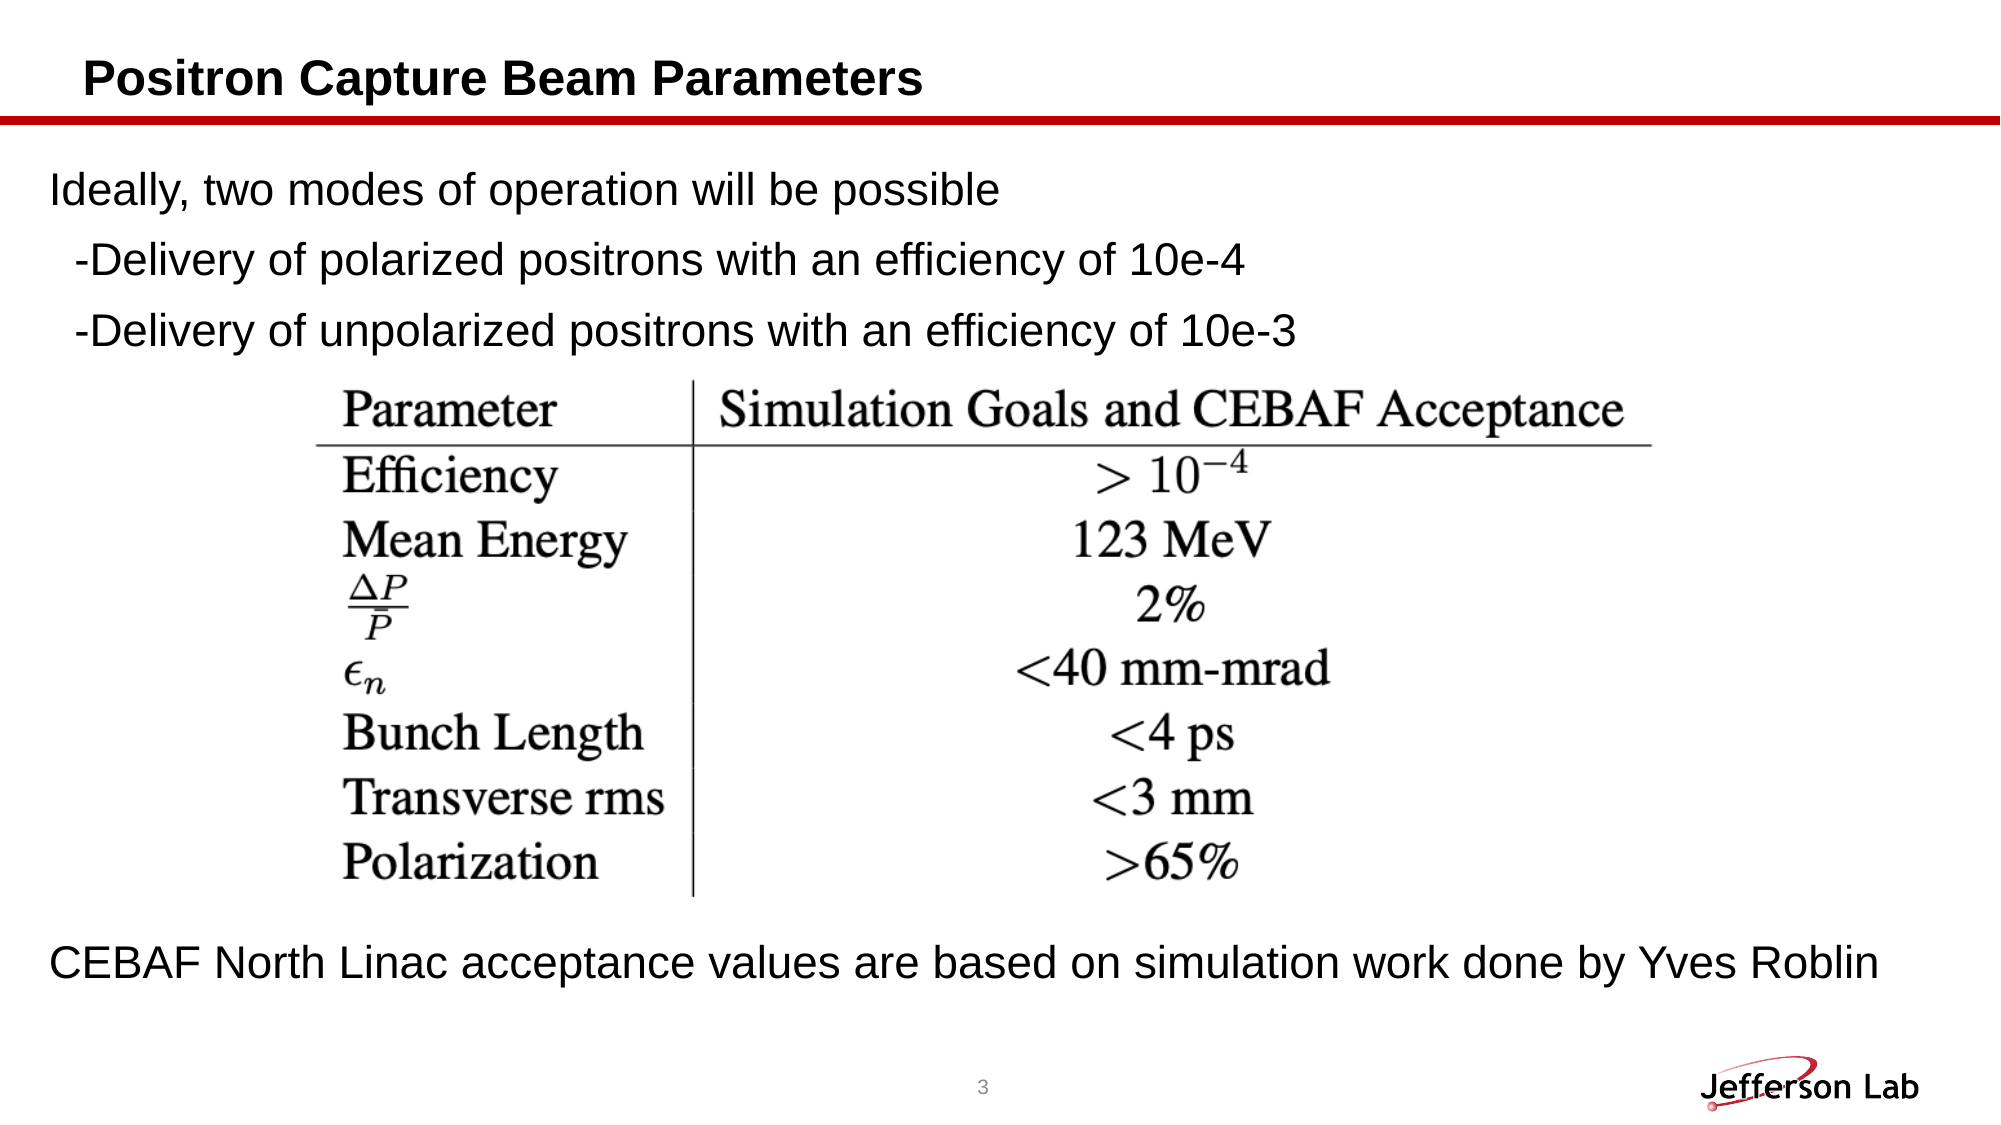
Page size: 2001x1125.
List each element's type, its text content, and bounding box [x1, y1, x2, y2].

slide_number 3 [924, 1060, 1042, 1111]
title Positron Capture Beam Parameters [67, 39, 1919, 120]
picture [308, 363, 1658, 901]
list Ideally, two modes of operation will be possible -Delivery of polarized positrons with an efficiency of 10e-4 -Delivery of unpolarized positrons with an efficiency of 10e-3 CEBAF North Linac acceptance values are based on simulation work done by Yves Roblin [33, 158, 1967, 1042]
picture [1698, 1047, 1933, 1124]
